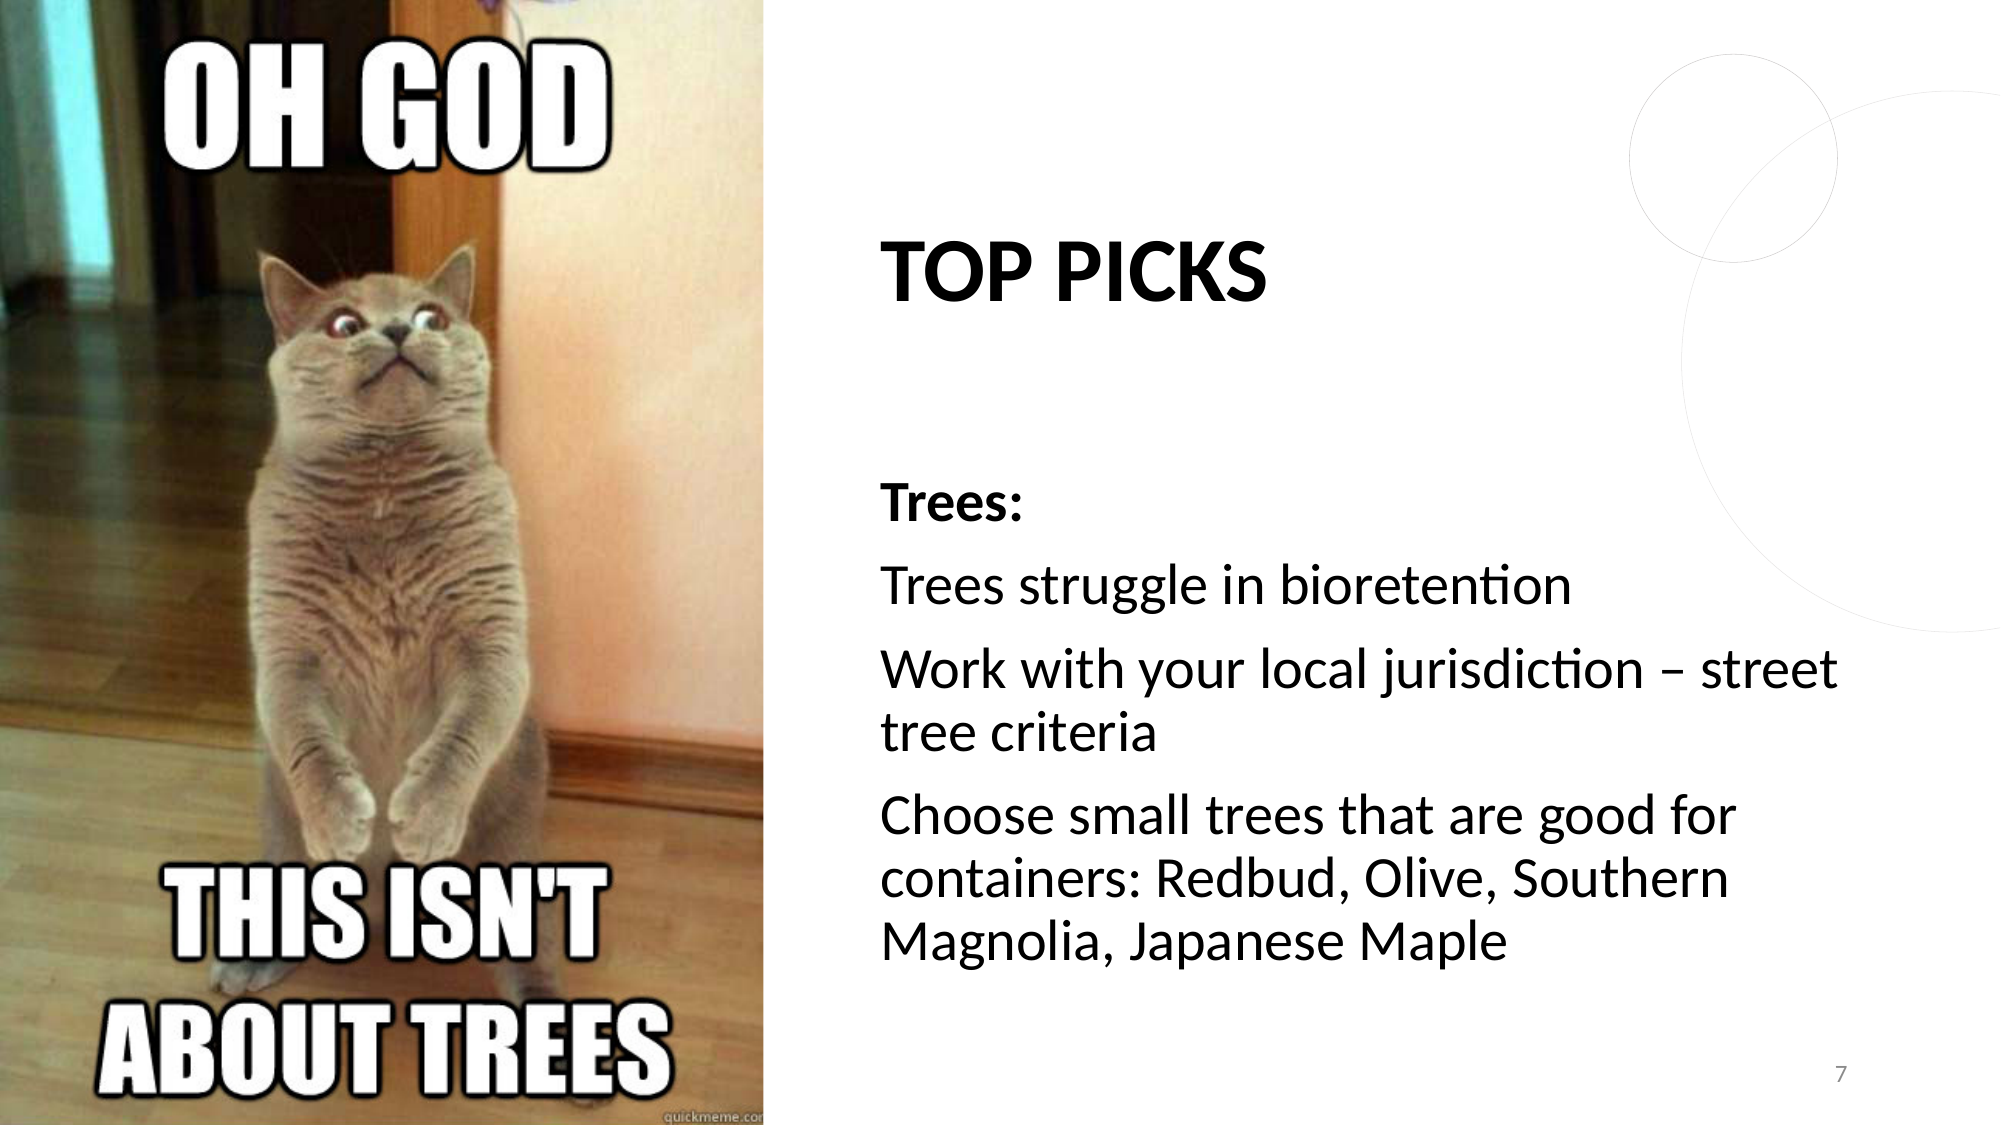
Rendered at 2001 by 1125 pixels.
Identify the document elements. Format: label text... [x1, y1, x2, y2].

picture [0, 0, 764, 1125]
list Trees: Trees struggle in bioretention Work with your local jurisdiction – street tree criteria Choose small trees that are good for containers: Redbud, Olive, Southern Magnolia, Japanese Maple [865, 328, 1895, 981]
title TOP Picks [865, 104, 1895, 328]
slide_number 7 [1665, 1042, 1863, 1103]
